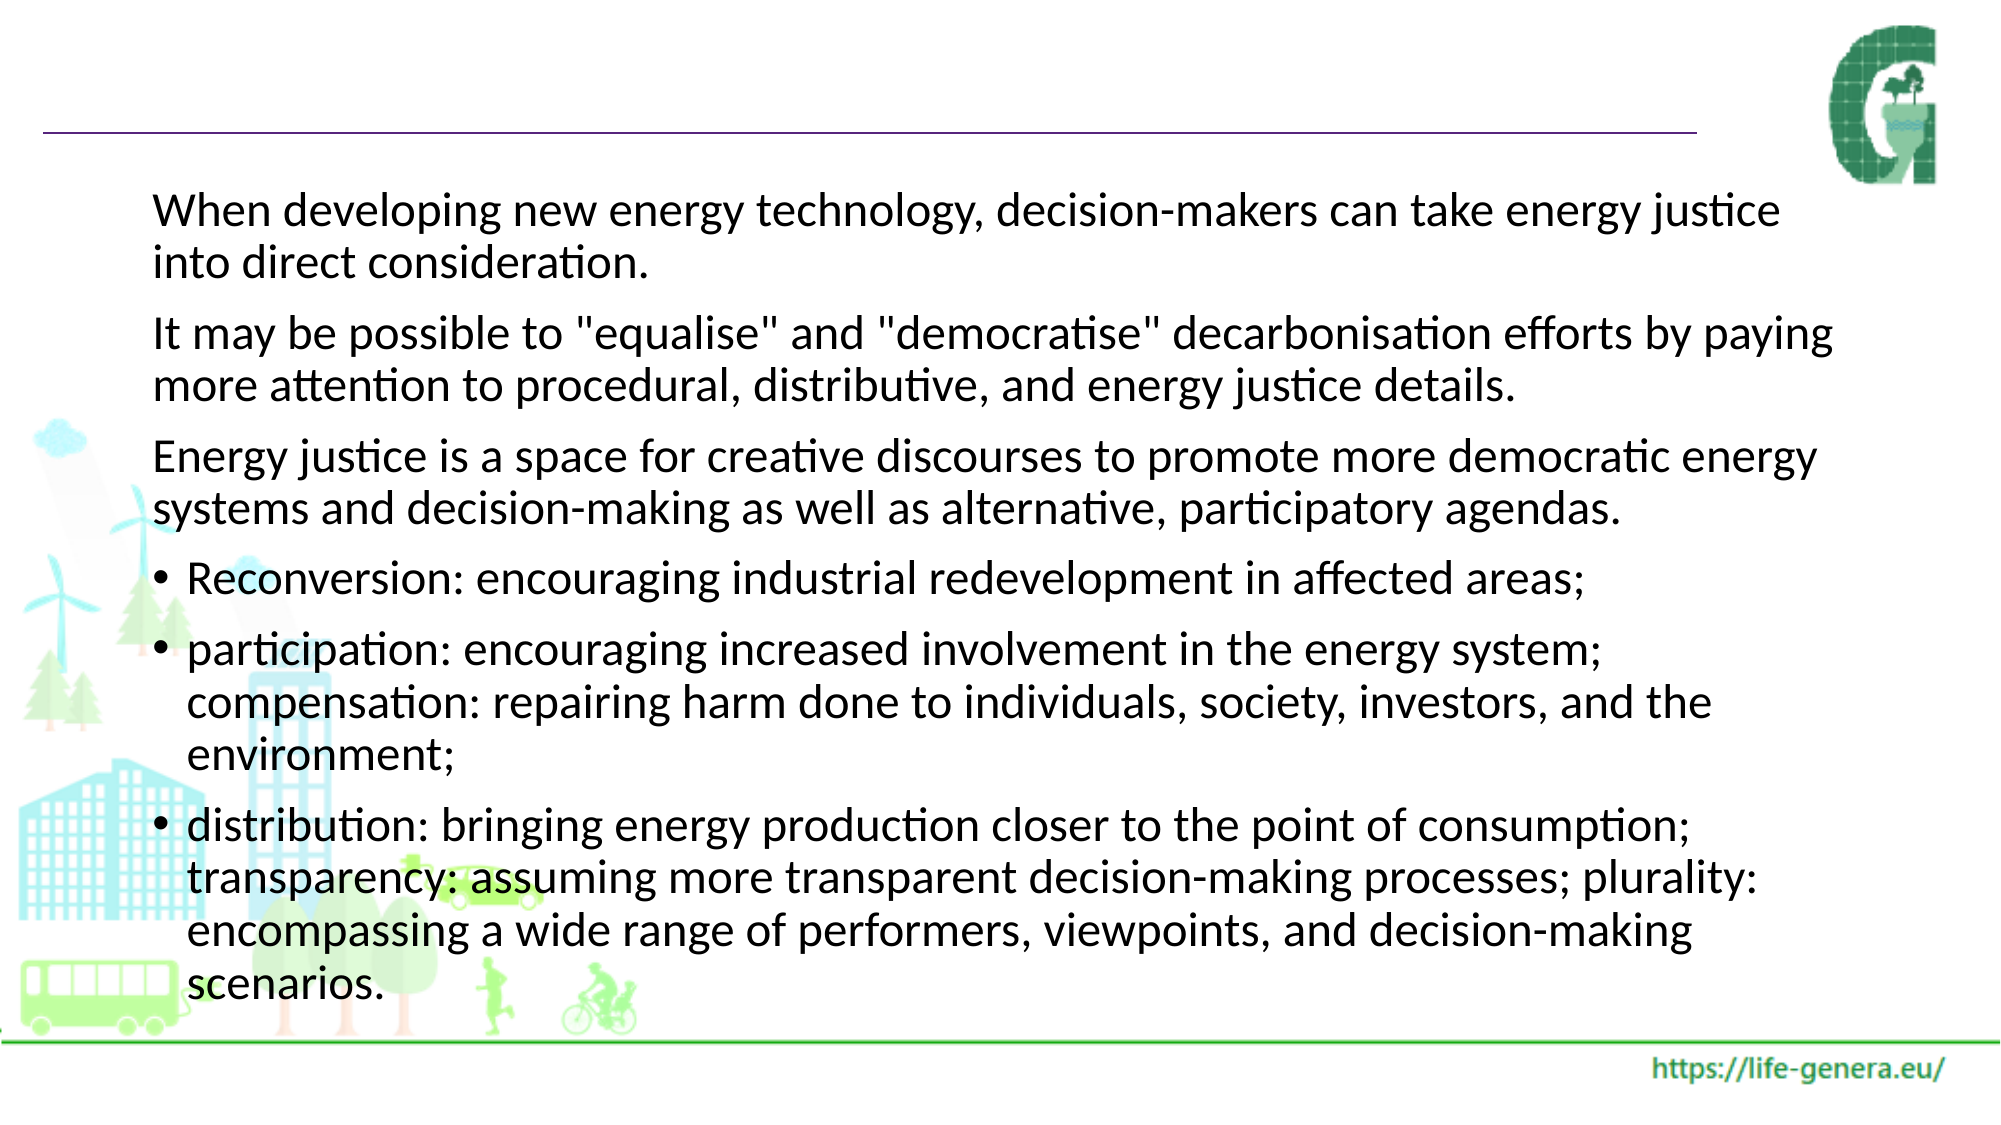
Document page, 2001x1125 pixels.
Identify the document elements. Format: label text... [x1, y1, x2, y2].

list When developing new energy technology, decision-makers can take energy justice into direct consideration. It may be possible to "equalise" and "democratise" decarbonisation efforts by paying more attention to procedural, distributive, and energy justice details. Energy justice is a space for creative discourses to promote more democratic energy systems and decision-making as well as alternative, participatory agendas. Reconversion: encouraging industrial redevelopment in affected areas; participation: encouraging increased involvement in the energy system; compensation: repairing harm done to individuals, society, investors, and the environment; distribution: bringing energy production closer to the point of consumption; transparency: assuming more transparent decision-making processes; plurality: encompassing a wide range of performers, viewpoints, and decision-making scenarios. [137, 176, 1863, 1030]
picture [0, 0, 2001, 1125]
